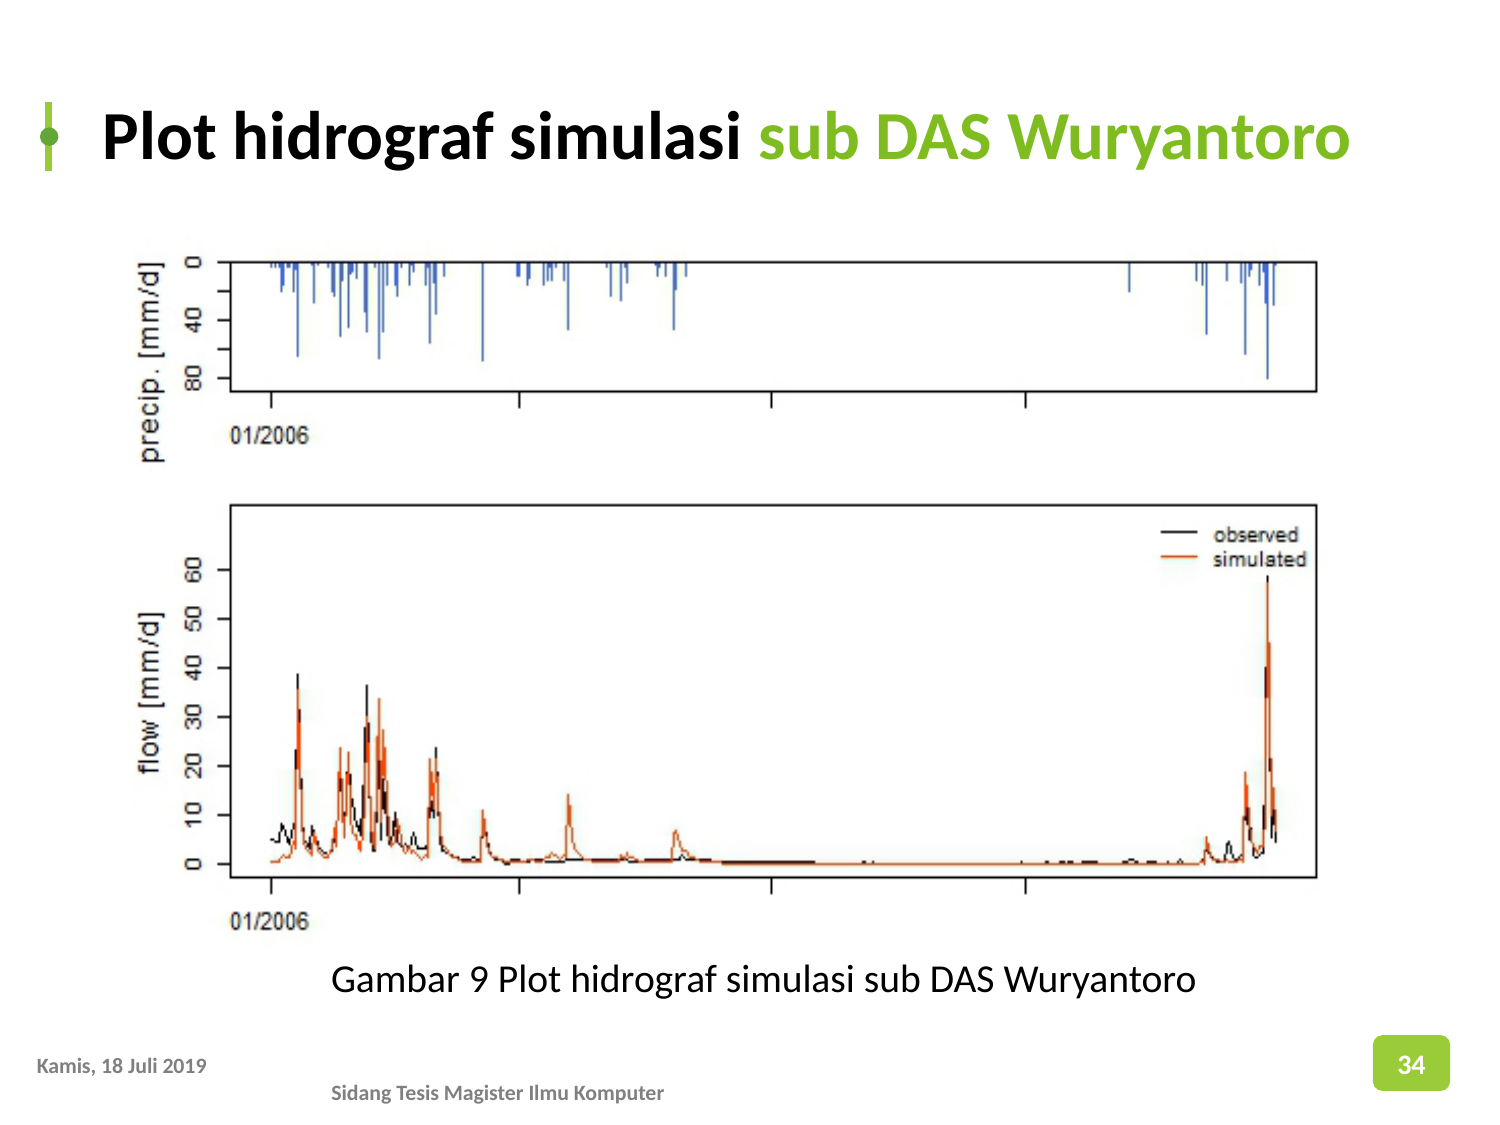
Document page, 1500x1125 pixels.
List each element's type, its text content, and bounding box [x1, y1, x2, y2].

text_box Plot hidrograf simulasi sub DAS Wuryantoro [87, 82, 1450, 193]
picture [126, 235, 1335, 955]
text_box Gambar 9 Plot hidrograf simulasi sub DAS Wuryantoro [316, 955, 1222, 1008]
text_box Kamis, 18 Juli 2019 Sidang Tesis Magister Ilmu Komputer [22, 1044, 1450, 1112]
text_box 34 [1373, 1035, 1451, 1082]
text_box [40, 103, 58, 170]
